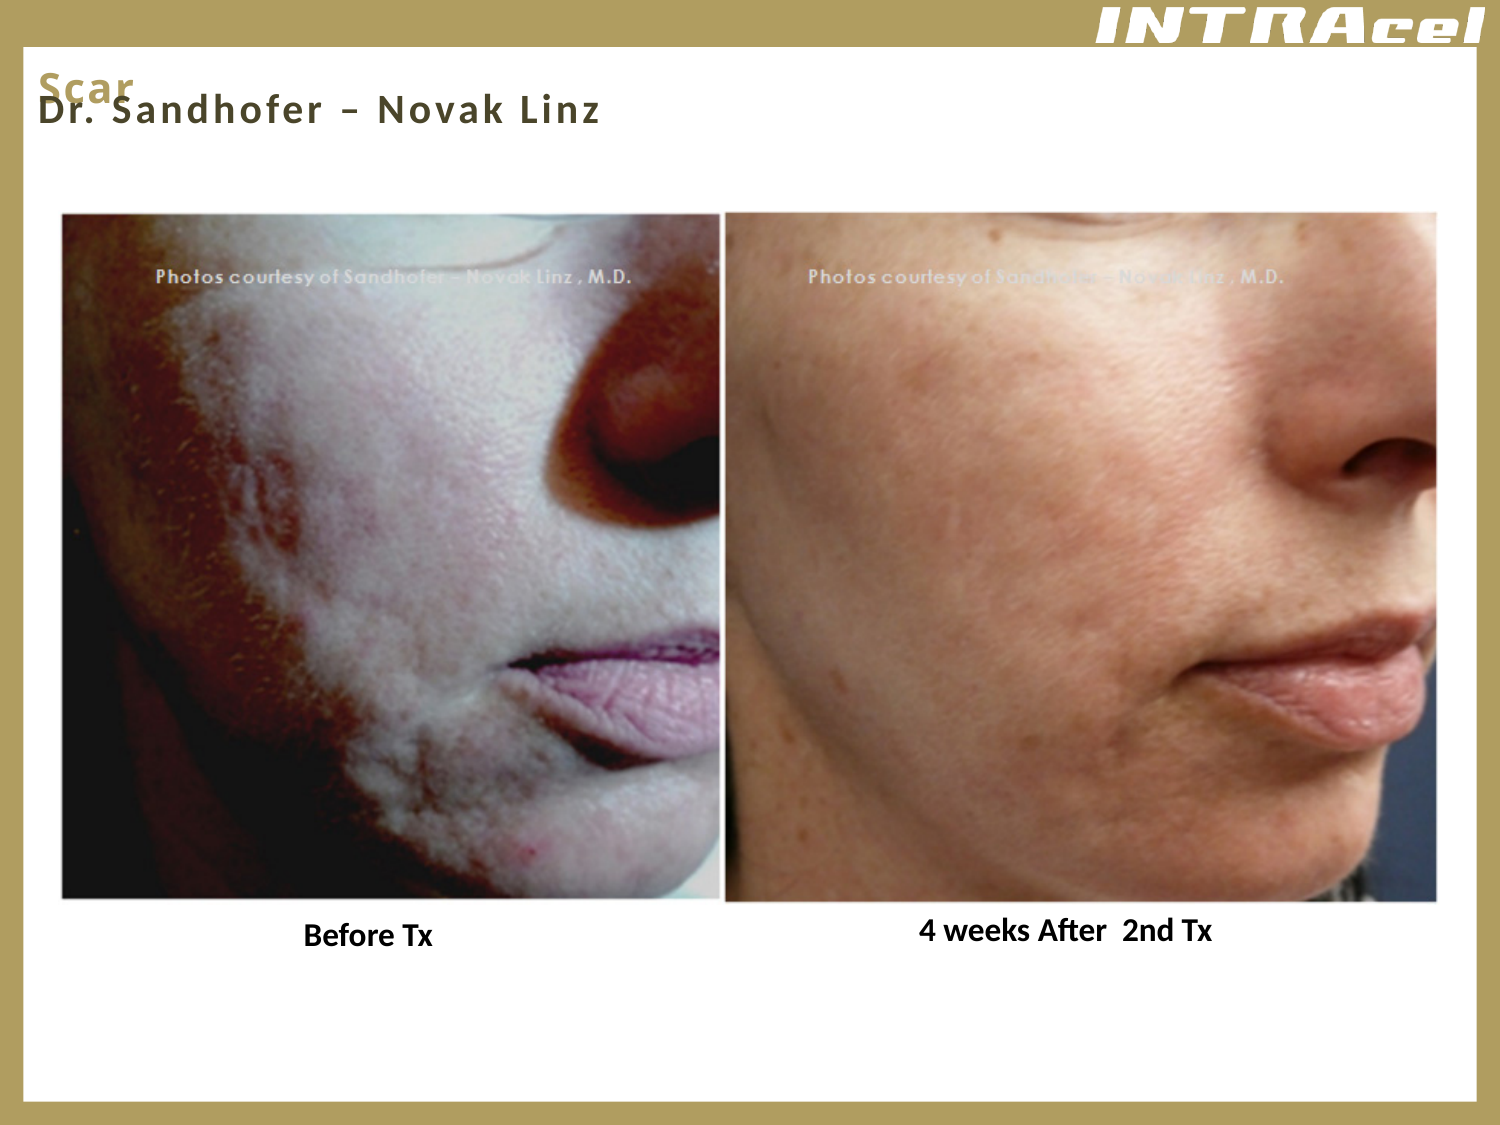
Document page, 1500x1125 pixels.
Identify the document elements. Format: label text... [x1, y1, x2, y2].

picture [58, 210, 1442, 905]
text_box 4 weeks After 2nd Tx [738, 913, 1394, 956]
text_box Dr. Sandhofer – Novak Linz [23, 102, 657, 162]
text_box Scar [23, 59, 481, 102]
picture [1095, 7, 1485, 43]
text_box Before Tx [93, 913, 715, 960]
